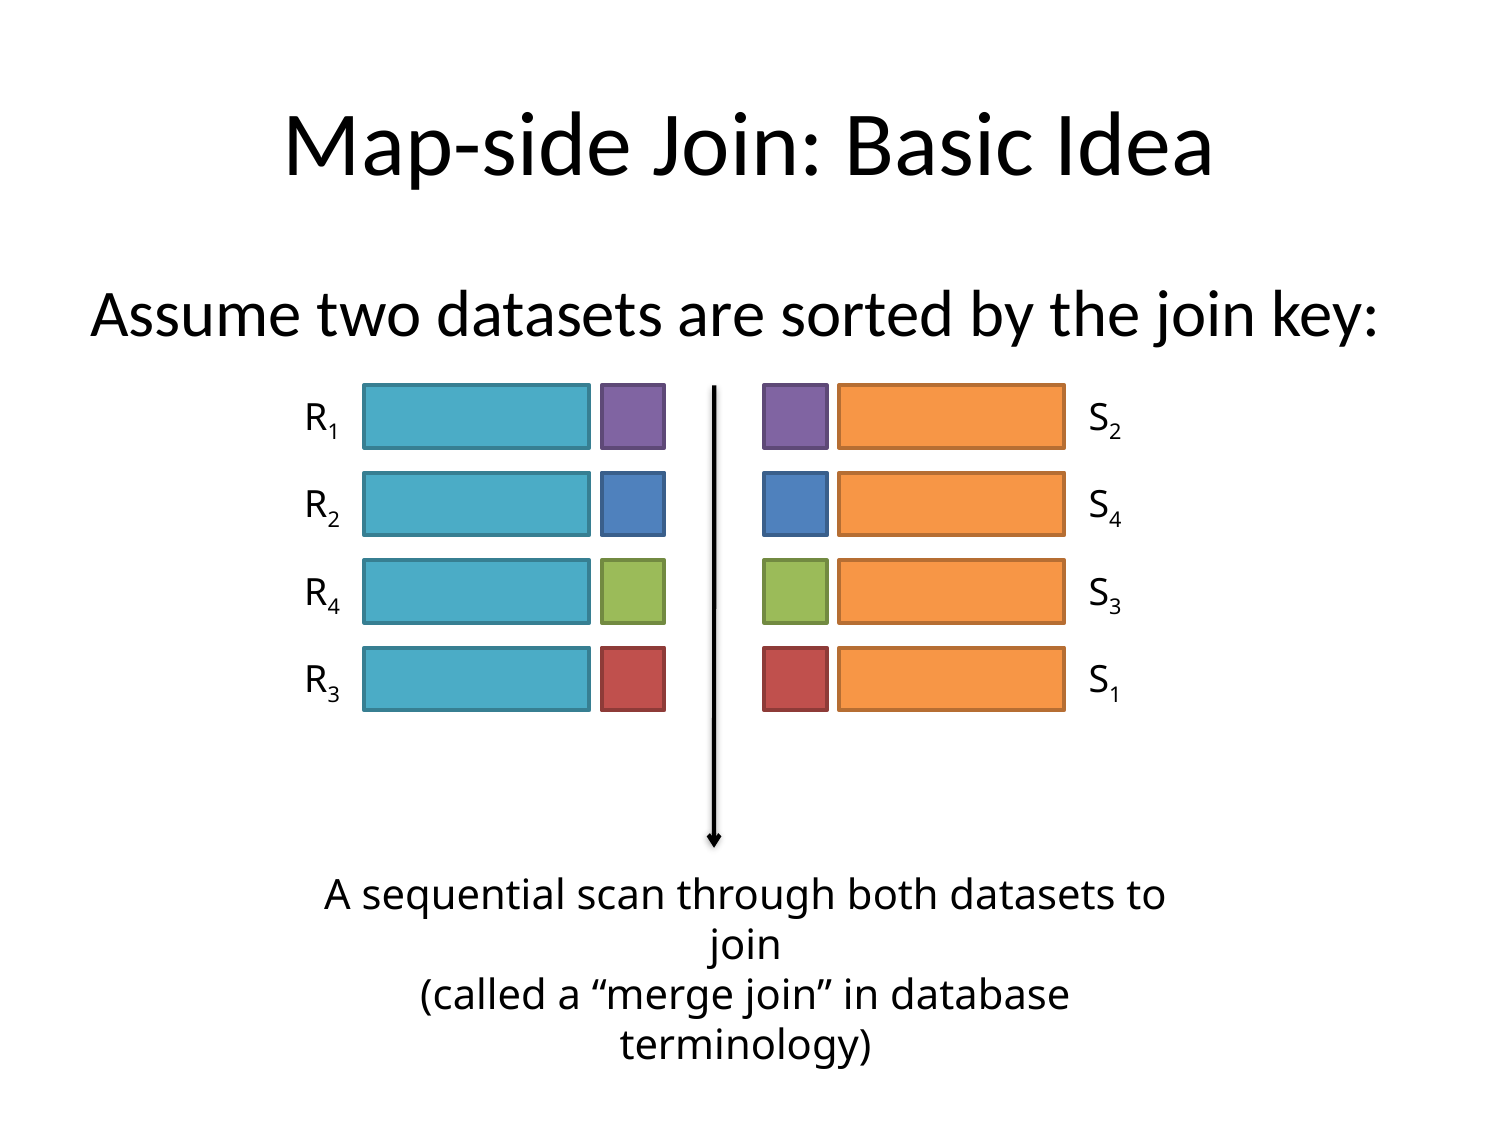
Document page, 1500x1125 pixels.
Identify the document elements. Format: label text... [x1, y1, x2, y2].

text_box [764, 647, 1137, 711]
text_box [764, 559, 1137, 623]
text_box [764, 385, 1137, 448]
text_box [764, 472, 1137, 536]
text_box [288, 472, 665, 536]
text_box A sequential scan through both datasets to join (called a “merge join” in database terminology) [276, 860, 1215, 1076]
title Map-side Join: Basic Idea [75, 45, 1425, 233]
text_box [288, 647, 665, 711]
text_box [288, 559, 665, 623]
list Assume two datasets are sorted by the join key: [75, 262, 1425, 1005]
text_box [288, 385, 665, 448]
